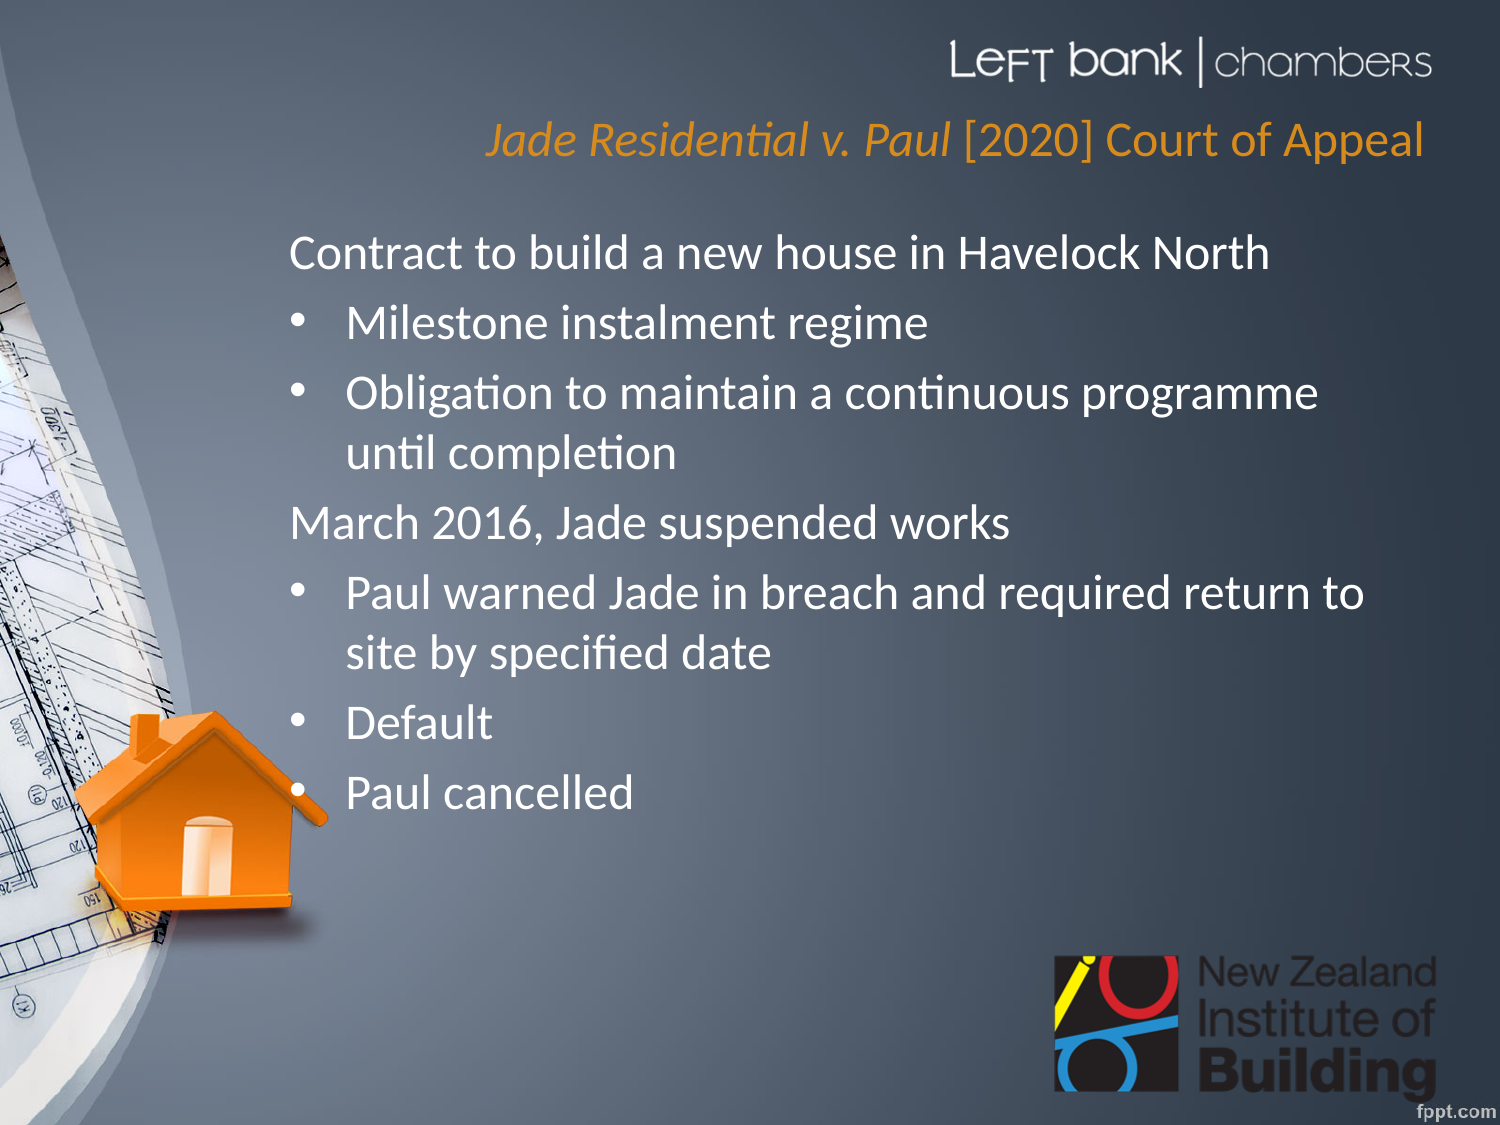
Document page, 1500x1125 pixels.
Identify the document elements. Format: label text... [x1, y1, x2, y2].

picture [0, 0, 1500, 1125]
title Jade Residential v. Paul [2020] Court of Appeal [274, 86, 1452, 187]
list Contract to build a new house in Havelock North Milestone instalment regime Obligation to maintain a continuous programme until completion March 2016, Jade suspended works Paul warned Jade in breach and required return to site by specified date Default Paul cancelled [274, 211, 1425, 914]
